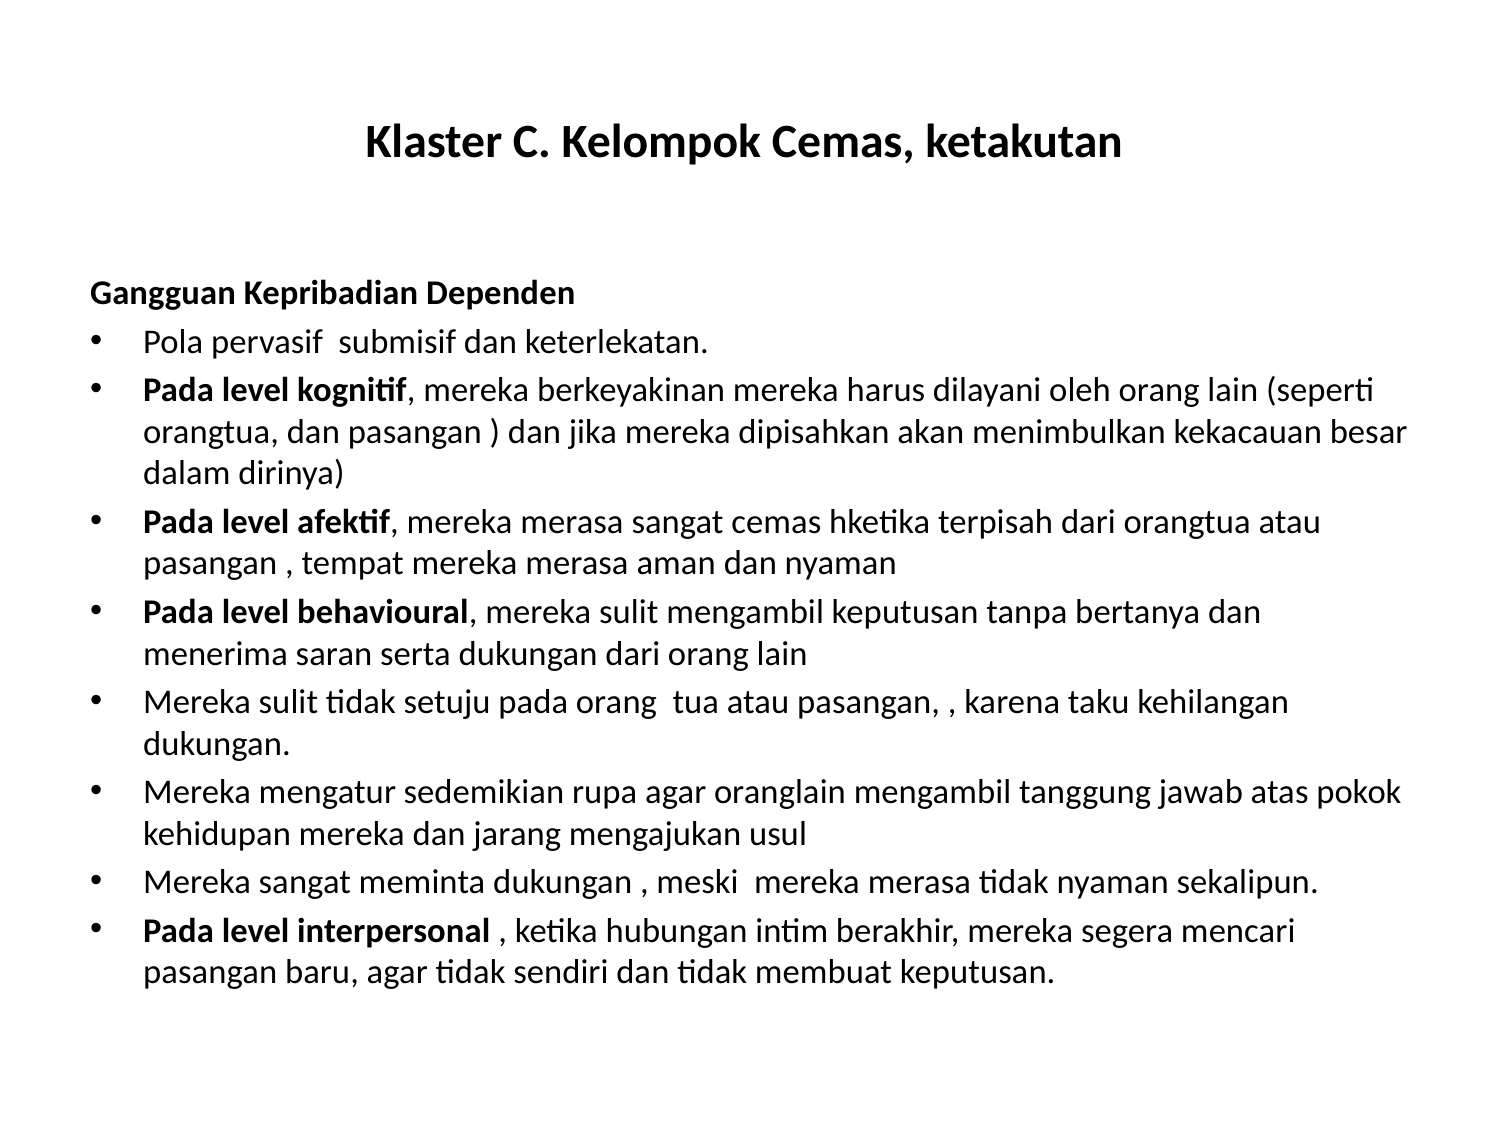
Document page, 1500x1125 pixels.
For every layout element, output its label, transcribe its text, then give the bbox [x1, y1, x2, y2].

list Gangguan Kepribadian Dependen Pola pervasif submisif dan keterlekatan. Pada level kognitif, mereka berkeyakinan mereka harus dilayani oleh orang lain (seperti orangtua, dan pasangan ) dan jika mereka dipisahkan akan menimbulkan kekacauan besar dalam dirinya) Pada level afektif, mereka merasa sangat cemas hketika terpisah dari orangtua atau pasangan , tempat mereka merasa aman dan nyaman Pada level behavioural, mereka sulit mengambil keputusan tanpa bertanya dan menerima saran serta dukungan dari orang lain Mereka sulit tidak setuju pada orang tua atau pasangan, , karena taku kehilangan dukungan. Mereka mengatur sedemikian rupa agar oranglain mengambil tanggung jawab atas pokok kehidupan mereka dan jarang mengajukan usul Mereka sangat meminta dukungan , meski mereka merasa tidak nyaman sekalipun. Pada level interpersonal , ketika hubungan intim berakhir, mereka segera mencari pasangan baru, agar tidak sendiri dan tidak membuat keputusan. [75, 262, 1425, 1005]
title Klaster C. Kelompok Cemas, ketakutan [75, 45, 1425, 233]
